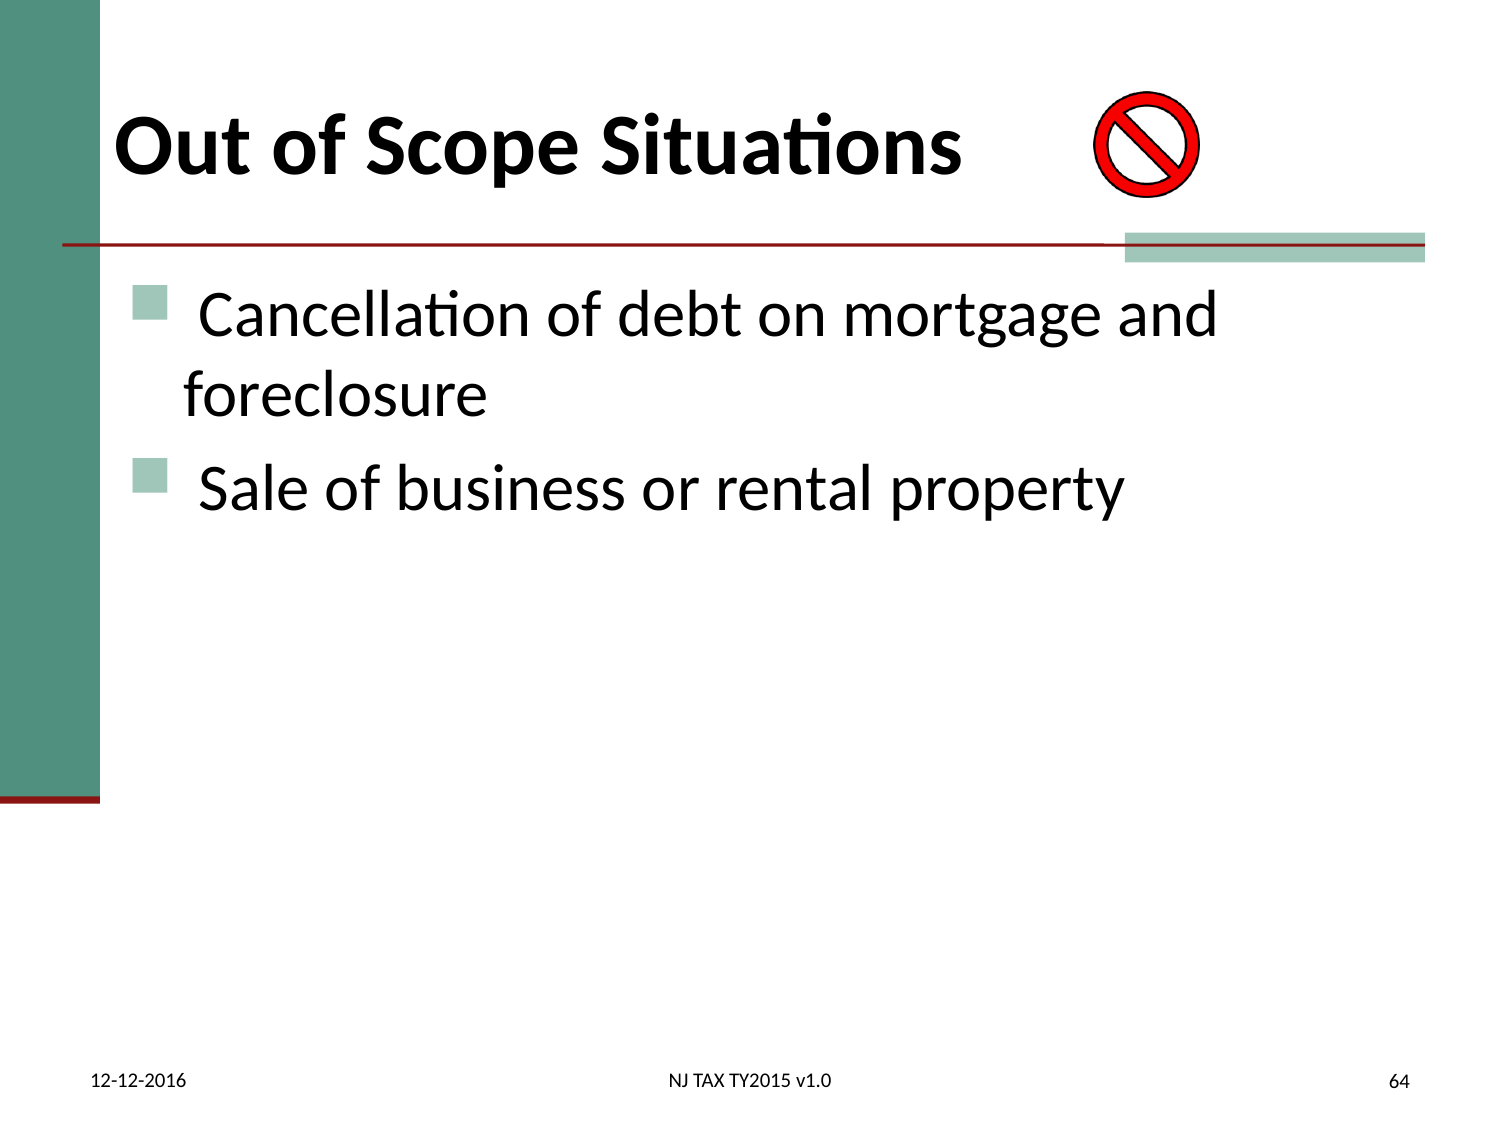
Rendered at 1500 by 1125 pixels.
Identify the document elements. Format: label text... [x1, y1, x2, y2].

picture [1093, 91, 1200, 198]
footer NJ TAX TY2015 v1.0 [496, 1050, 1004, 1100]
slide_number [74, 1049, 401, 1100]
list Cancellation of debt on mortgage and foreclosure Sale of business or rental property [112, 262, 1425, 1038]
title Out of Scope Situations [99, 45, 1425, 234]
slide_number 64 [1112, 1049, 1426, 1101]
